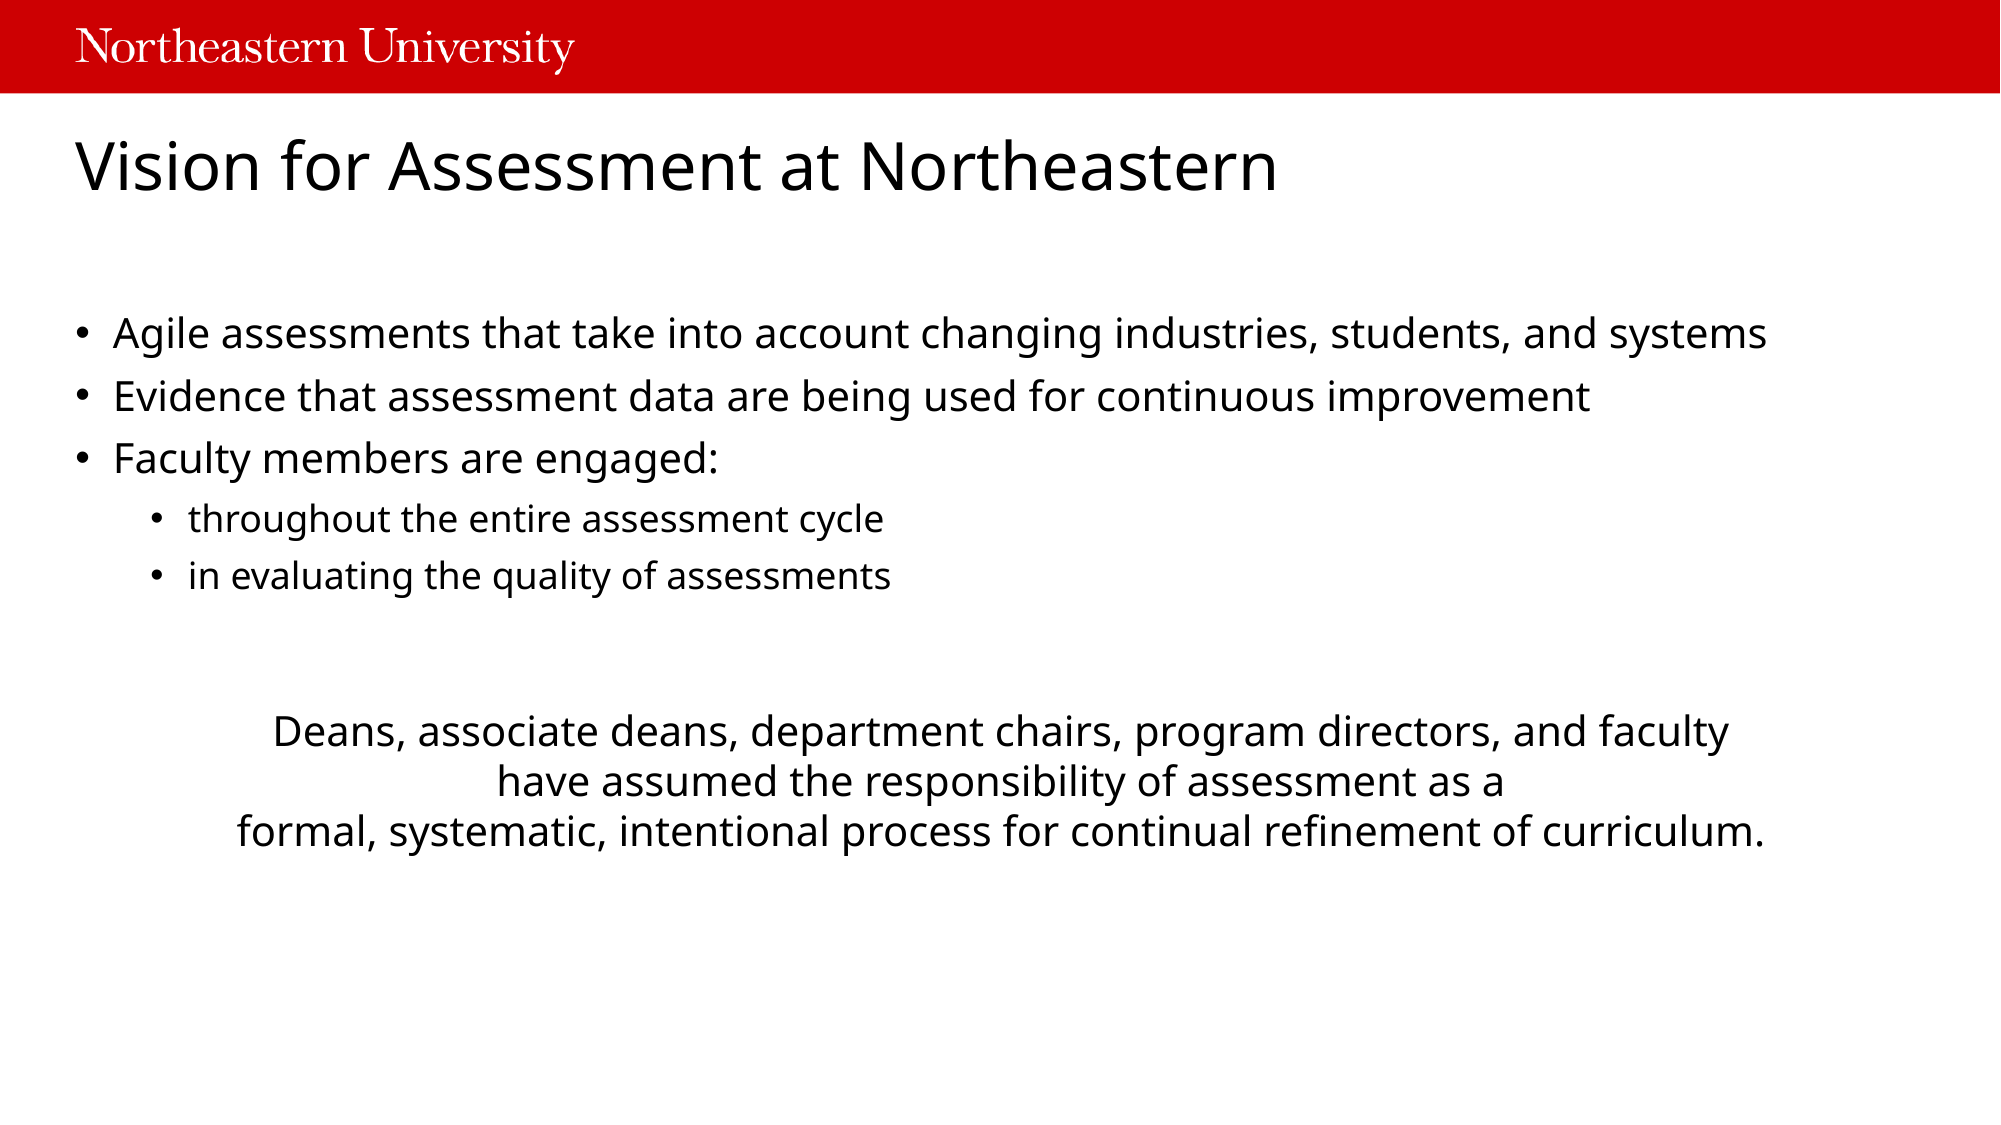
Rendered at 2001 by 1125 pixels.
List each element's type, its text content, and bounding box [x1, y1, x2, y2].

picture [75, 27, 575, 59]
title Vision for Assessment at Northeastern [60, 59, 1942, 278]
list Agile assessments that take into account changing industries, students, and systems Evidence that assessment data are being used for continuous improvement Faculty members are engaged: throughout the entire assessment cycle in evaluating the quality of assessments Deans, associate deans, department chairs, program directors, and faculty have assumed the responsibility of assessment as a formal, systematic, intentional process for continual refinement of curriculum. [60, 299, 1942, 1014]
